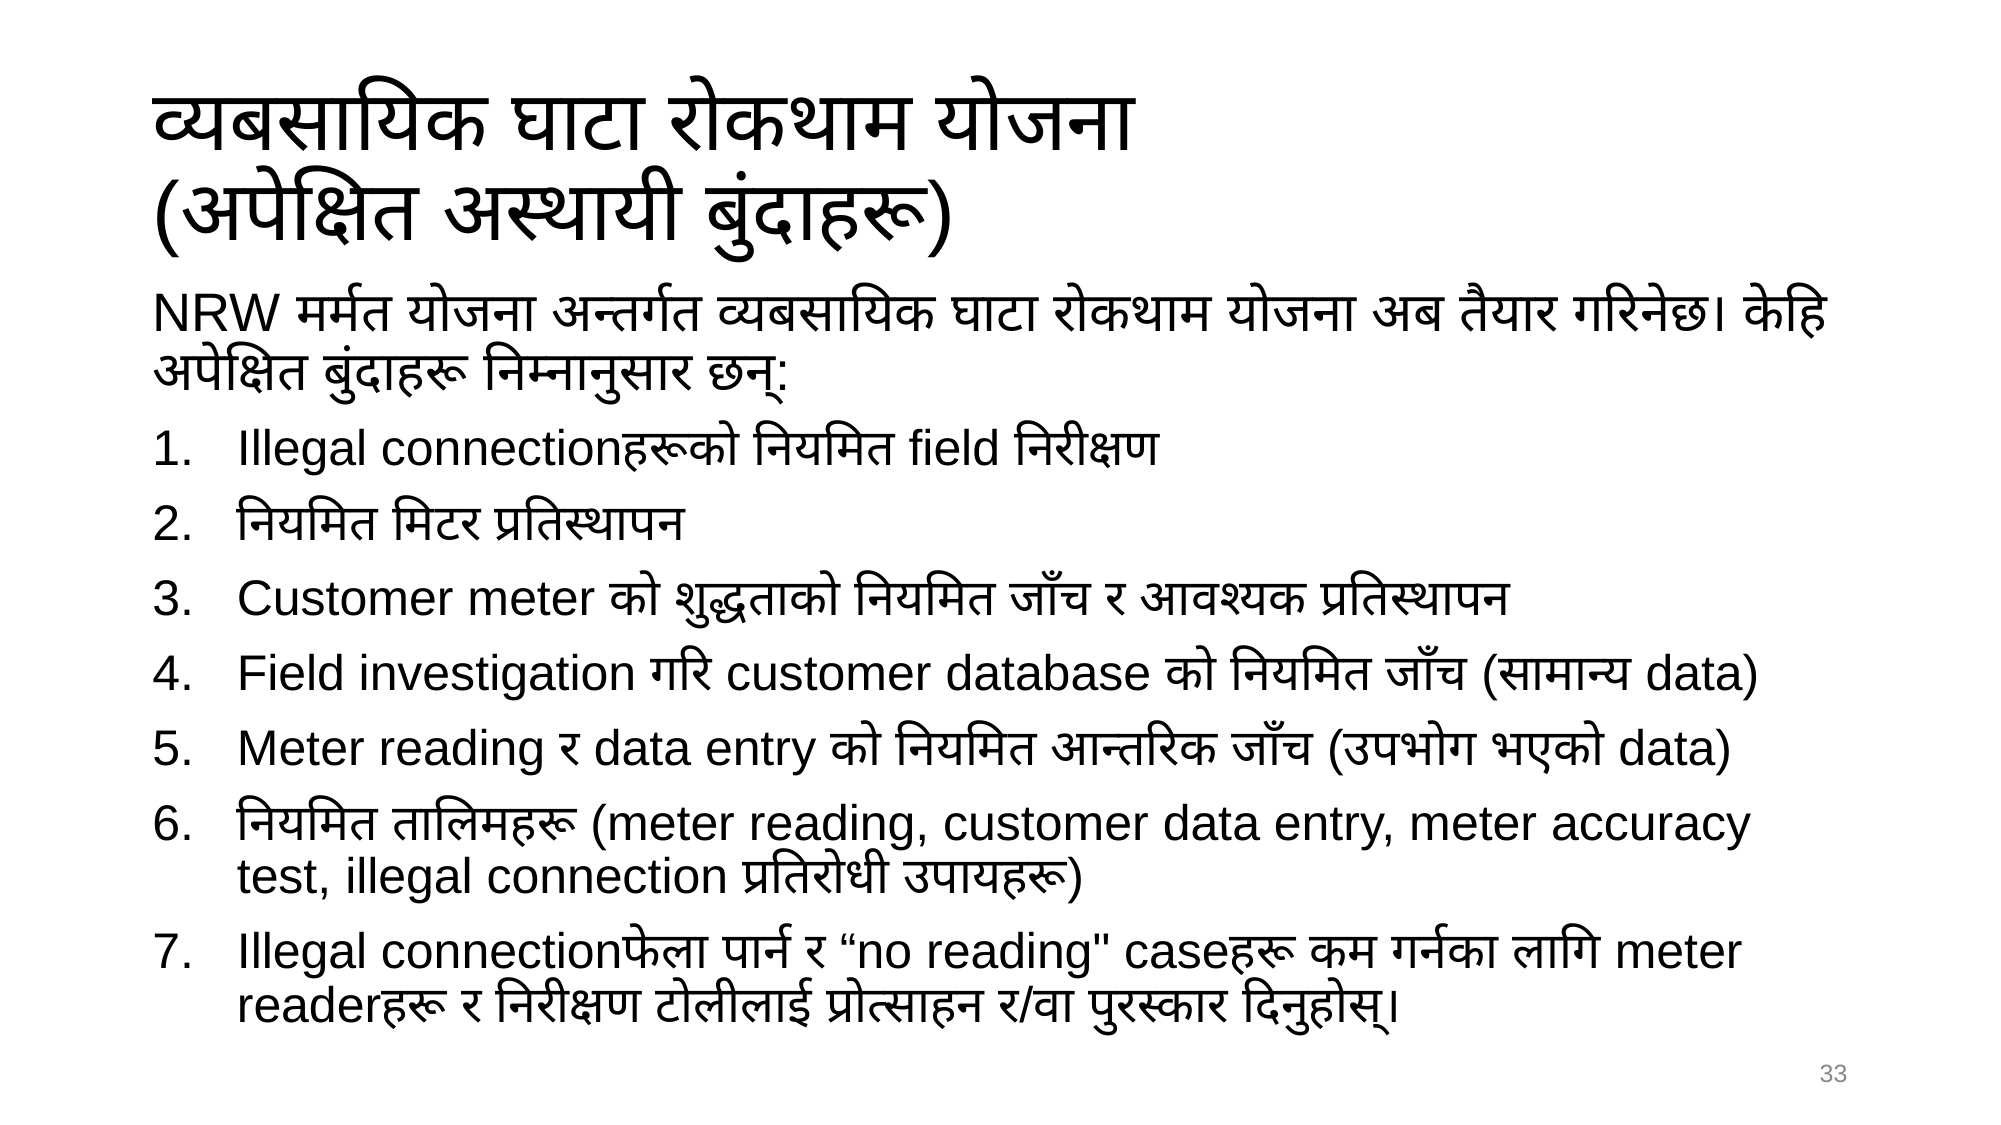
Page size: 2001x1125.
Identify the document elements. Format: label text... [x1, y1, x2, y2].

title व्यबसायिक घाटा रोकथाम योजना (अपेक्षित अस्थायी बुंदाहरू) [137, 59, 1863, 277]
list NRW मर्मत योजना अन्तर्गत व्यबसायिक घाटा रोकथाम योजना अब तैयार गरिनेछ। केहि अपेक्षित बुंदाहरू निम्नानुसार छन्: Illegal connectionहरूको नियमित field निरीक्षण नियमित मिटर प्रतिस्थापन Customer meter को शुद्धताको नियमित जाँच र आवश्यक प्रतिस्थापन Field investigation गरि customer database को नियमित जाँच (सामान्य data) Meter reading र data entry को नियमित आन्तरिक जाँच (उपभोग भएको data) नियमित तालिमहरू (meter reading, customer data entry, meter accuracy test, illegal connection प्रतिरोधी उपायहरू) Illegal connectionफेला पार्न र “no reading" caseहरू कम गर्नका लागि meter readerहरू र निरीक्षण टोलीलाई प्रोत्साहन र/वा पुरस्कार दिनुहोस्। [137, 277, 1863, 1066]
slide_number 33 [1412, 1042, 1863, 1103]
